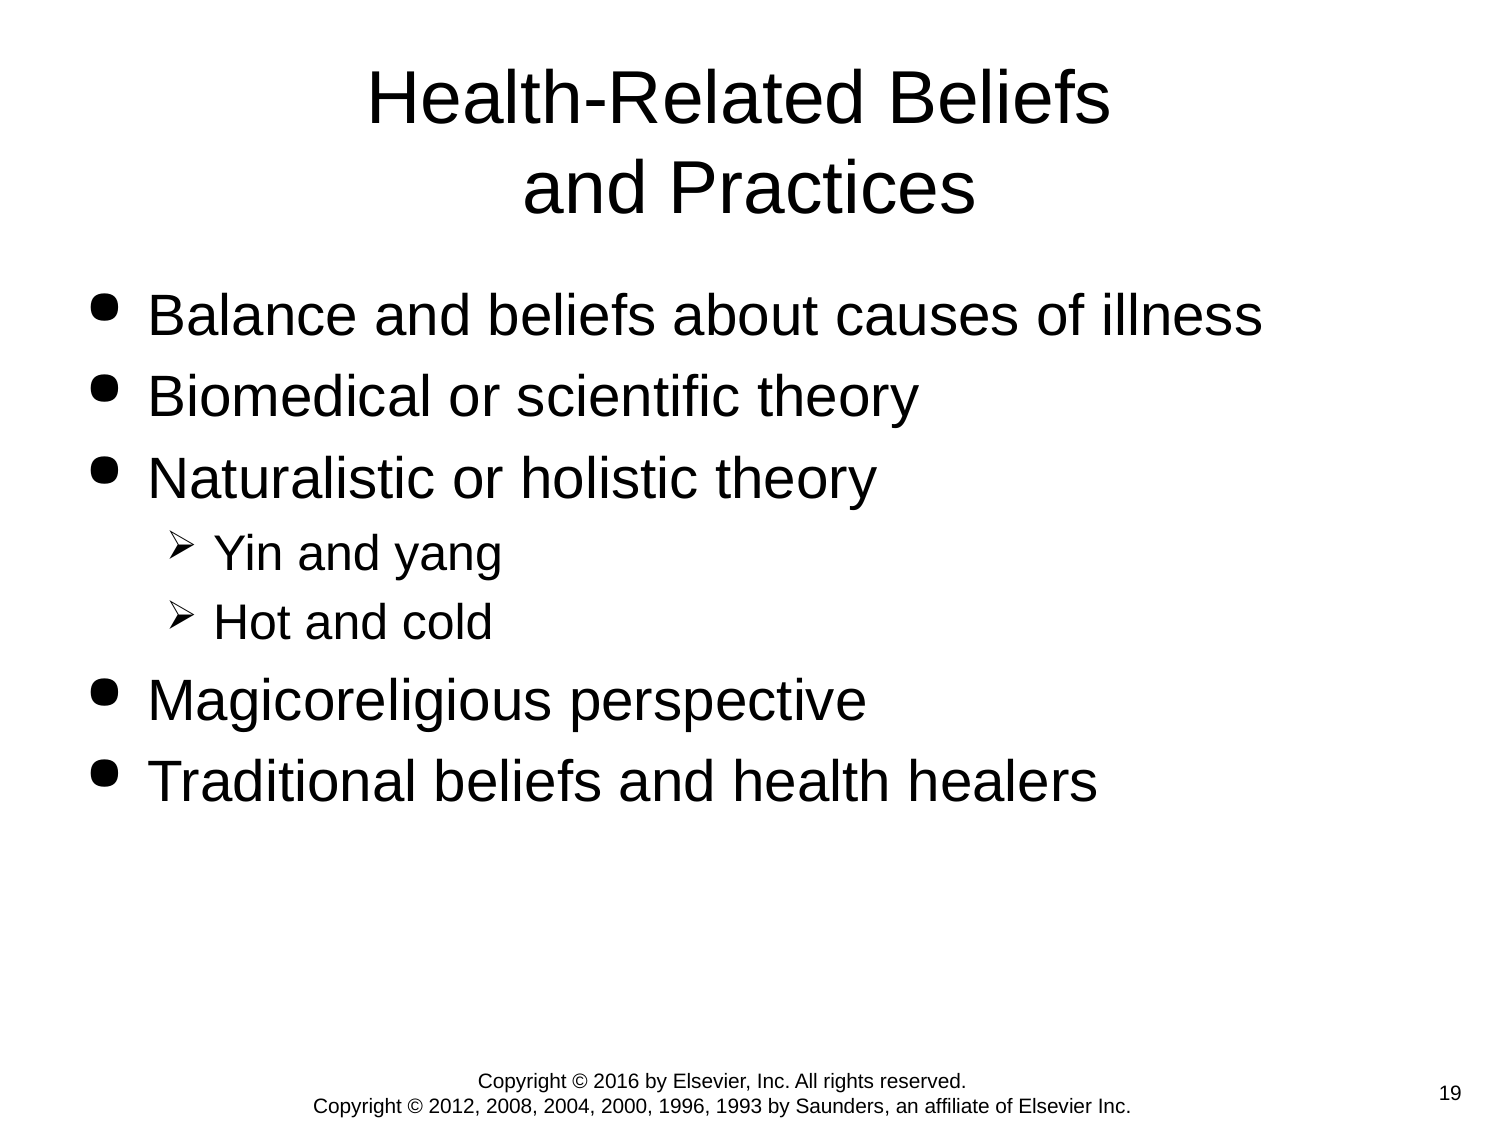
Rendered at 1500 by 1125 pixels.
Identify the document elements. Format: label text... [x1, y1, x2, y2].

list Balance and beliefs about causes of illness Biomedical or scientific theory Naturalistic or holistic theory Yin and yang Hot and cold Magicoreligious perspective Traditional beliefs and health healers [75, 269, 1427, 1001]
slide_number 19 [1400, 1060, 1495, 1123]
footer Copyright © 2016 by Elsevier, Inc. All rights reserved. Copyright © 2012, 2008, 2004, 2000, 1996, 1993 by Saunders, an affiliate of Elsevier Inc. [59, 1059, 1391, 1123]
title Health-Related Beliefs and Practices [74, 44, 1426, 233]
